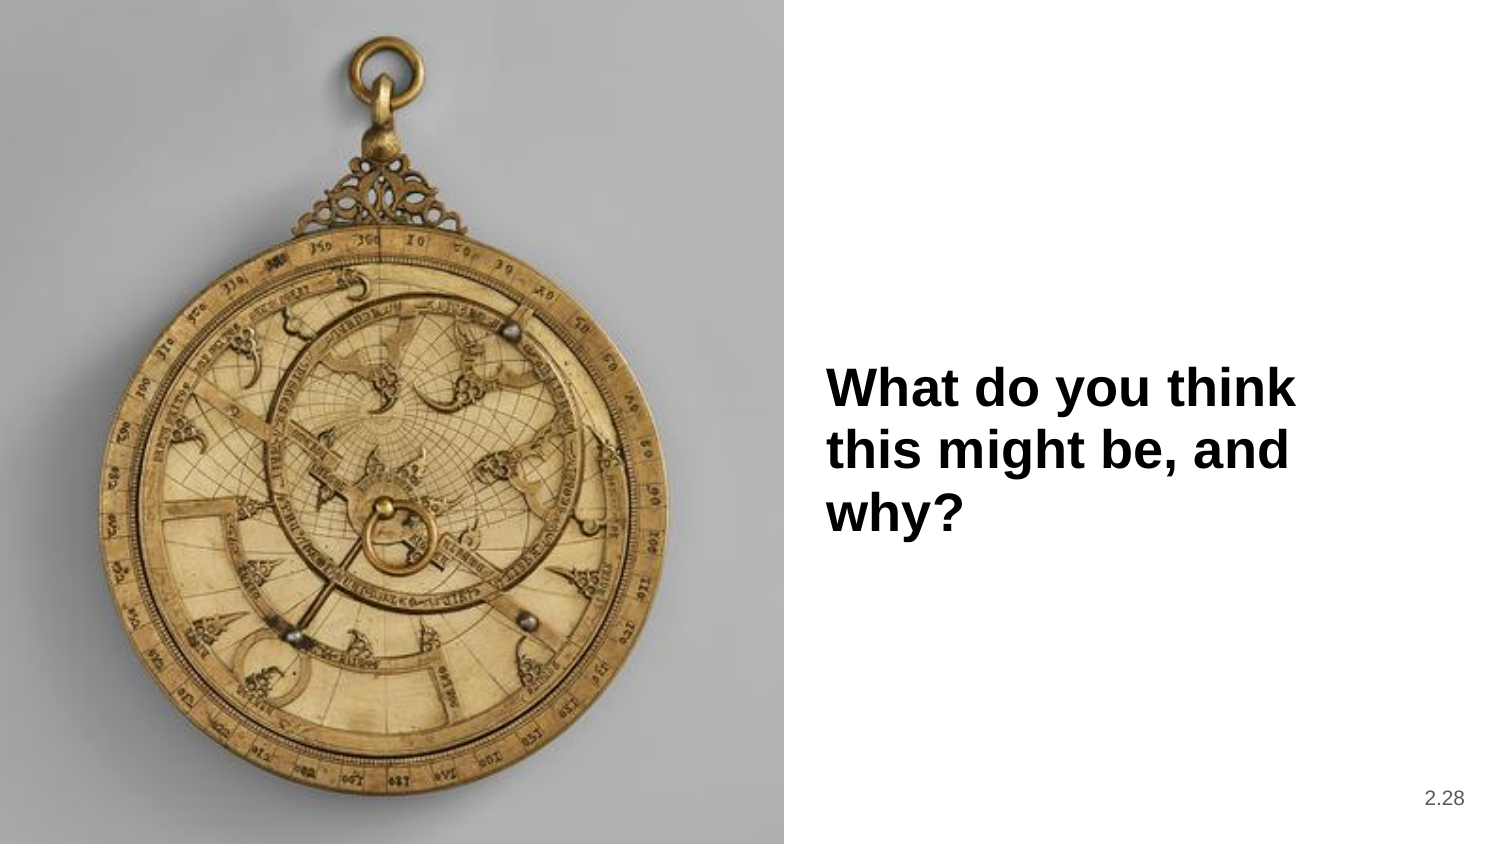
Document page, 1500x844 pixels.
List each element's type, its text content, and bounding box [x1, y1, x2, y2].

text_box What do you think this might be, and why? [826, 354, 1415, 565]
picture [0, 0, 785, 844]
slide_number 2.28 [1389, 764, 1480, 830]
